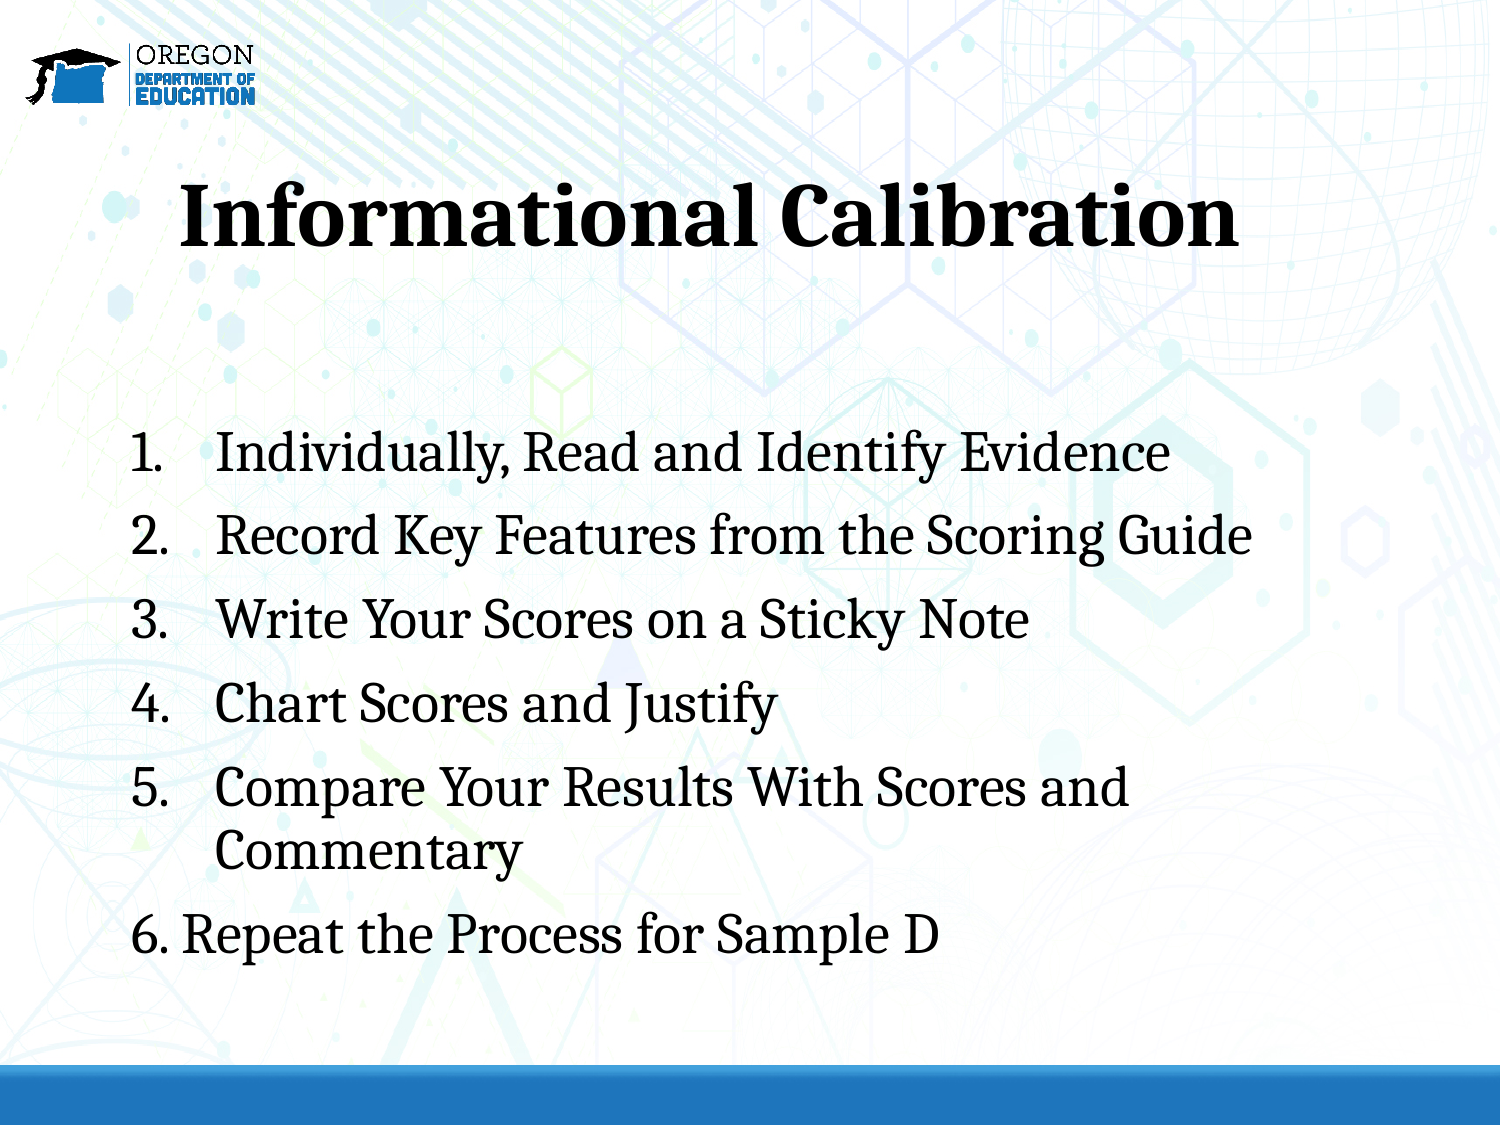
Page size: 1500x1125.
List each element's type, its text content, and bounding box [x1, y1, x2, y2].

picture [0, 0, 1500, 1125]
list Individually, Read and Identify Evidence Record Key Features from the Scoring Guide Write Your Scores on a Sticky Note Chart Scores and Justify Compare Your Results With Scores and Commentary 6. Repeat the Process for Sample D [115, 413, 1379, 1125]
title Informational Calibration [74, 107, 1368, 325]
